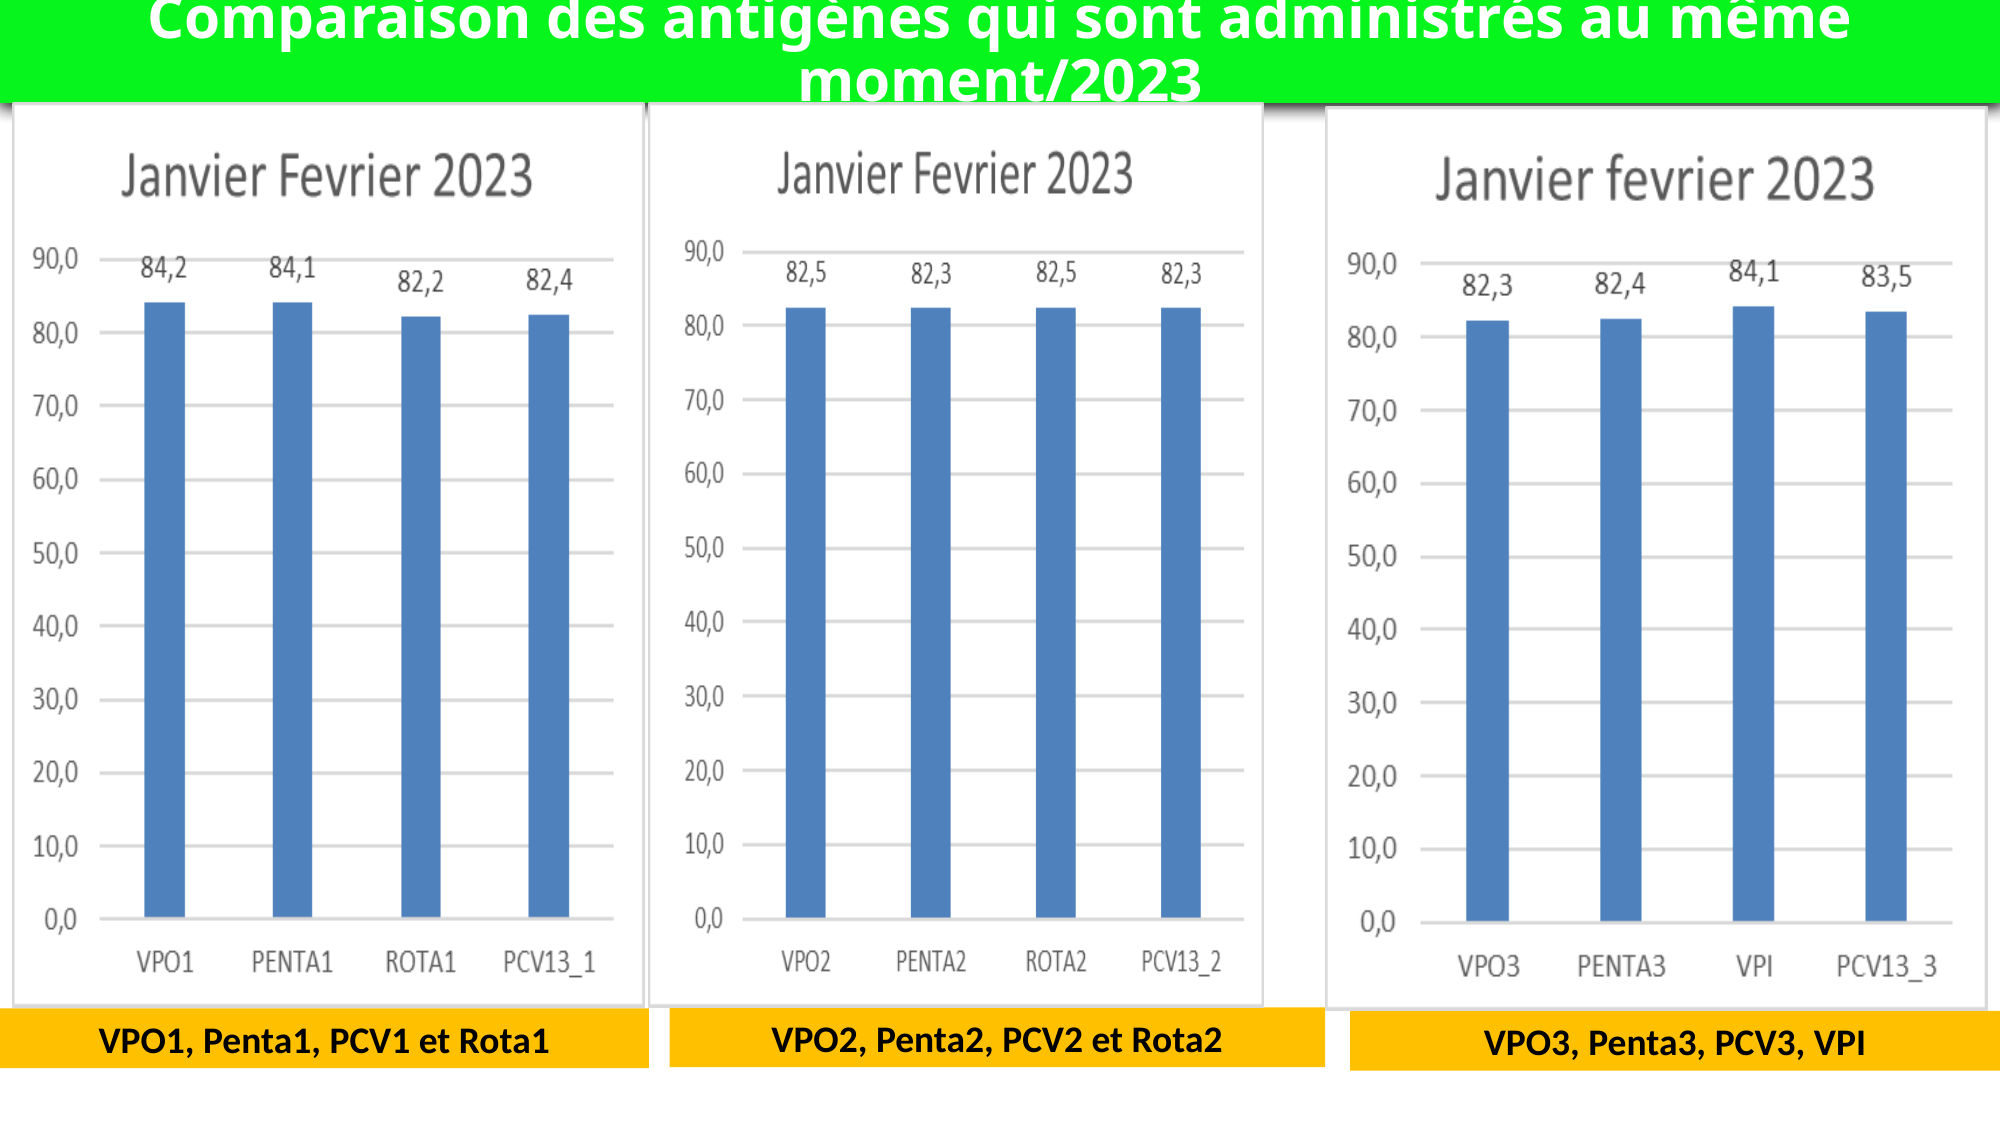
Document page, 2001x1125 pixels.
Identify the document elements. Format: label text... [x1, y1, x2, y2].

picture [1325, 106, 1988, 1011]
picture [12, 102, 645, 1008]
text_box VPO3, Penta3, PCV3, VPI [1350, 1010, 2000, 1071]
text_box VPO2, Penta2, PCV2 et Rota2 [669, 1007, 1326, 1068]
picture [648, 102, 1264, 1008]
text_box VPO1, Penta1, PCV1 et Rota1 [0, 1008, 649, 1069]
title Comparaison des antigènes qui sont administrés au même moment/2023 [0, 0, 2000, 103]
